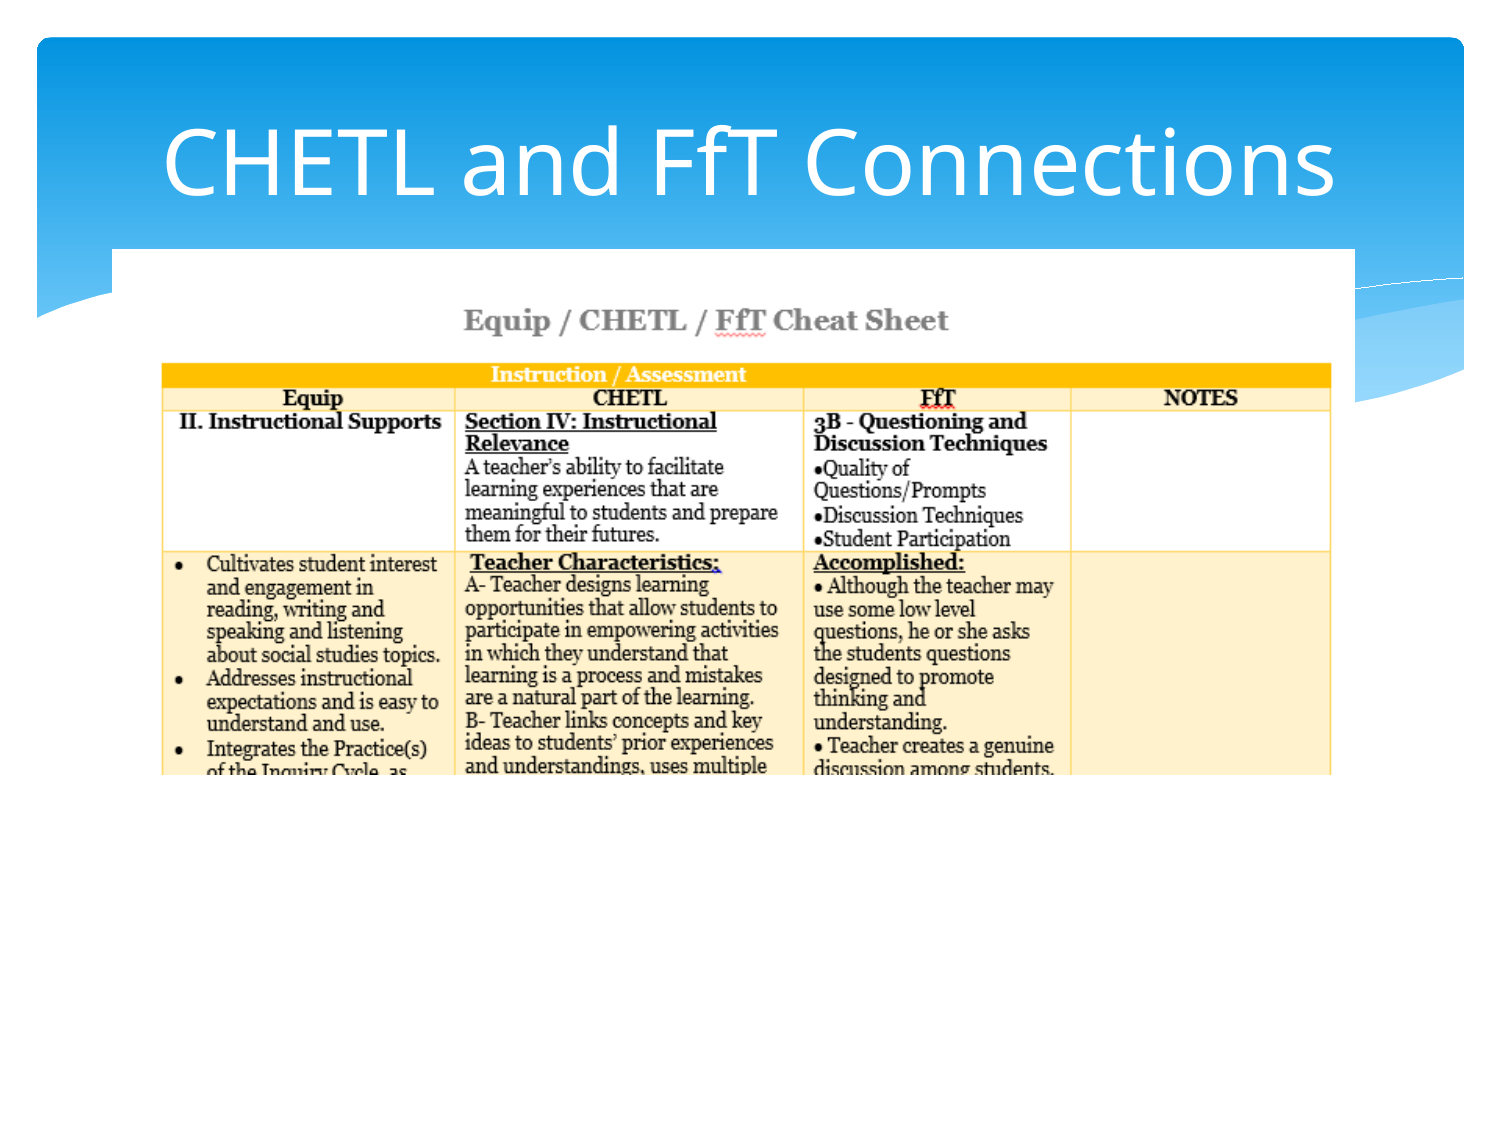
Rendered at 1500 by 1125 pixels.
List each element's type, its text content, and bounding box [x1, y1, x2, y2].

title CHETL and FfT Connections [75, 55, 1425, 261]
picture [112, 249, 1355, 776]
